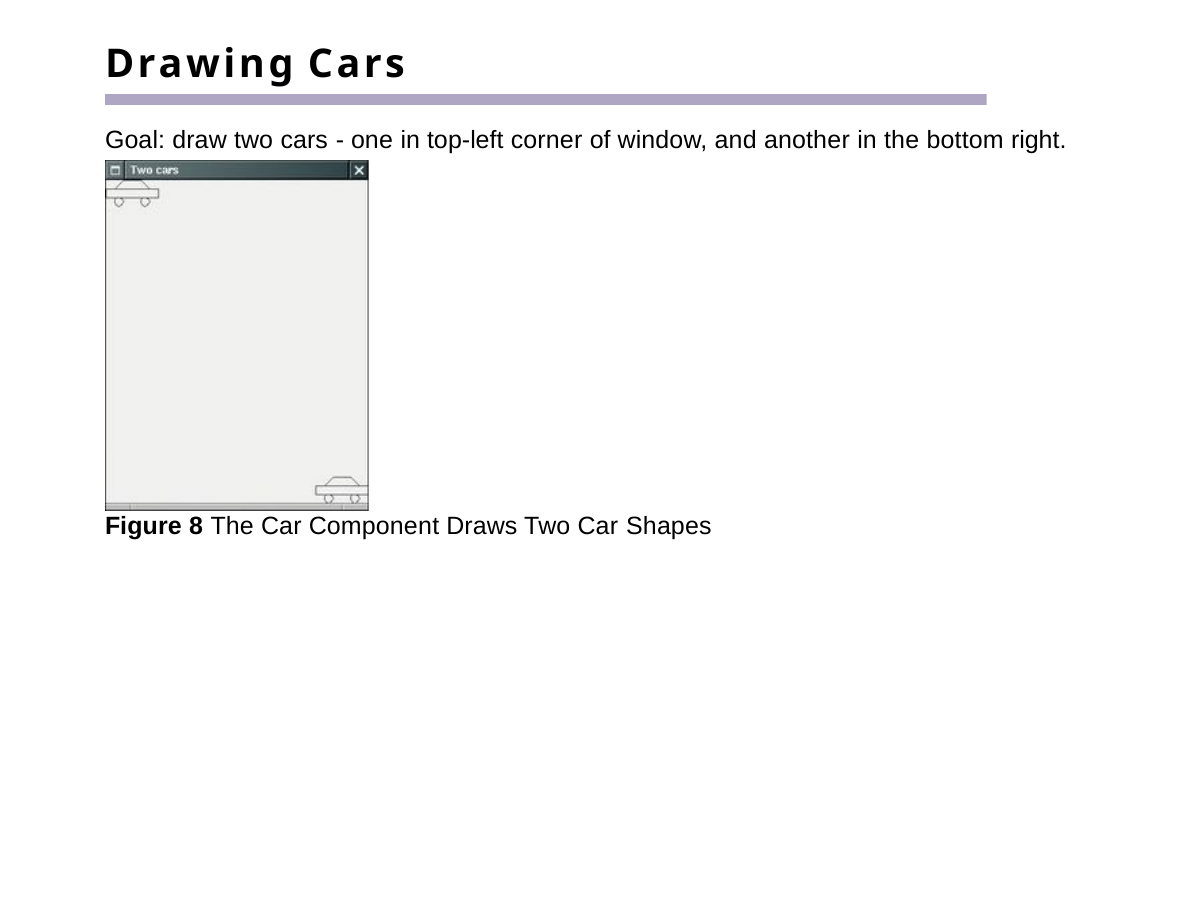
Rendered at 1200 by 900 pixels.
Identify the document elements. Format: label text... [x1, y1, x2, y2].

text_box Goal: draw two cars - one in top-left corner of window, and another in the bottom right. [102, 123, 1068, 154]
text_box Figure 8 The Car Component Draws Two Car Shapes [102, 509, 715, 540]
text_box [105, 160, 369, 509]
title Drawing Cars [102, 37, 1097, 188]
